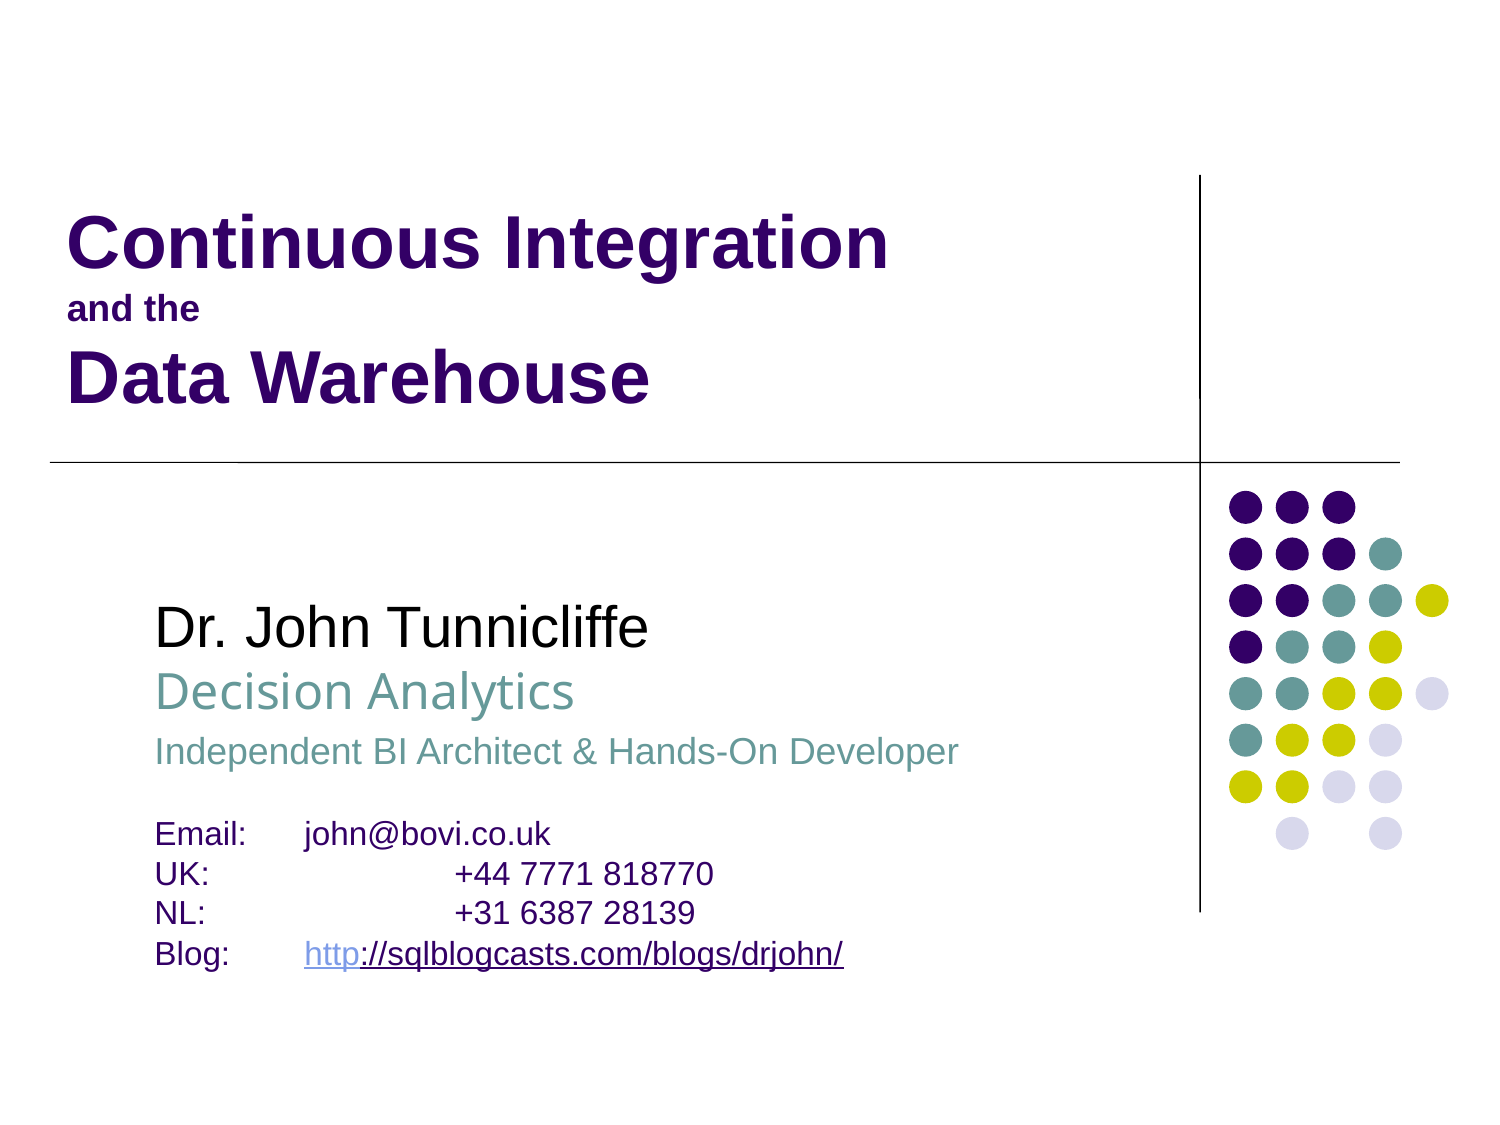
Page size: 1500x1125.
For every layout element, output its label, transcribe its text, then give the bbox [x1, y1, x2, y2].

title Continuous Integration and the Data Warehouse [51, 76, 1165, 427]
subtitle Dr. John Tunnicliffe Decision Analytics Independent BI Architect & Hands-On Developer Email: john@bovi.co.uk UK: +44 7771 818770 NL: +31 6387 28139 Blog: http://sqlblogcasts.com/blogs/drjohn/ [139, 499, 1165, 1024]
